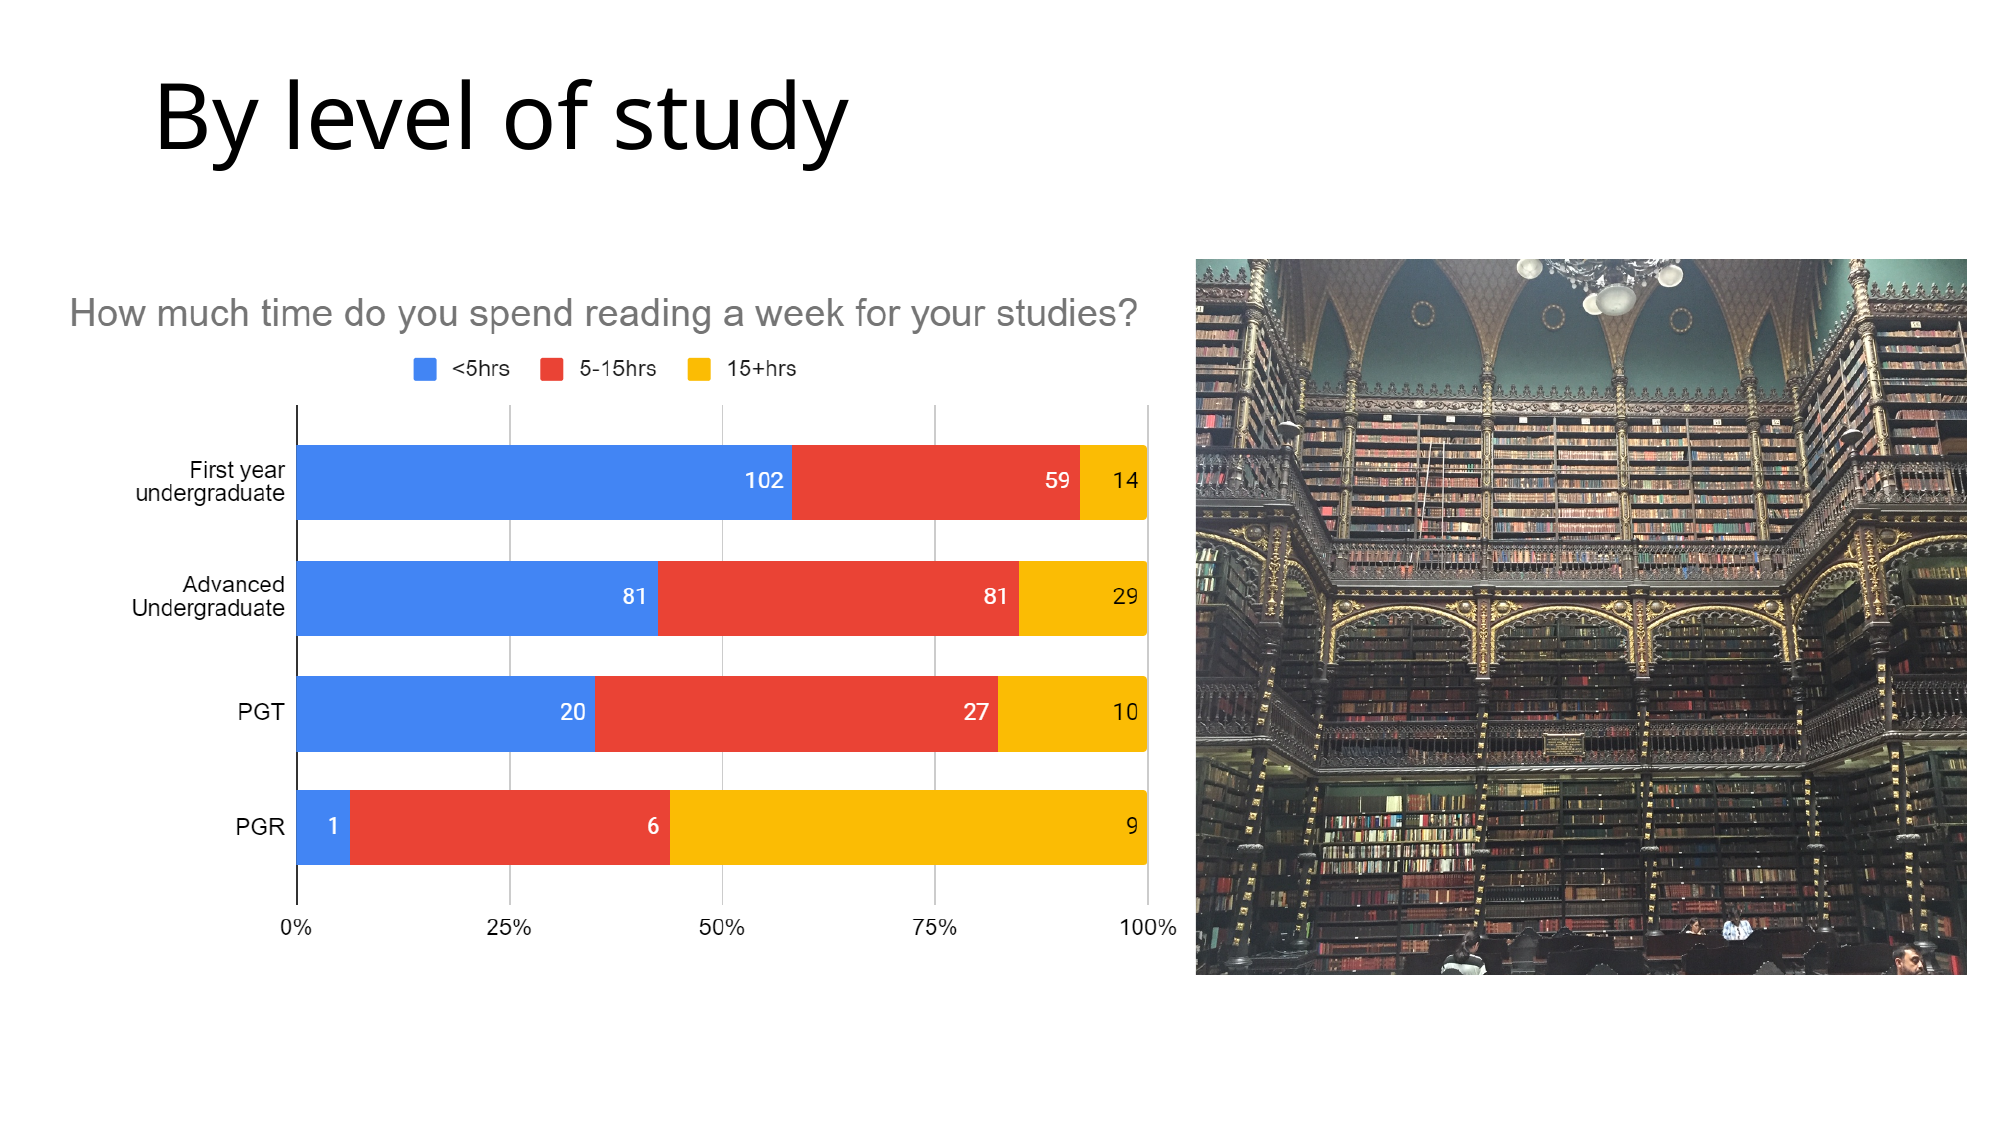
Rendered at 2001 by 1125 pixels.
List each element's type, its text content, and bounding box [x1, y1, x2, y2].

picture [33, 259, 1183, 975]
title By level of study [137, 11, 1863, 229]
picture [1195, 259, 1967, 975]
